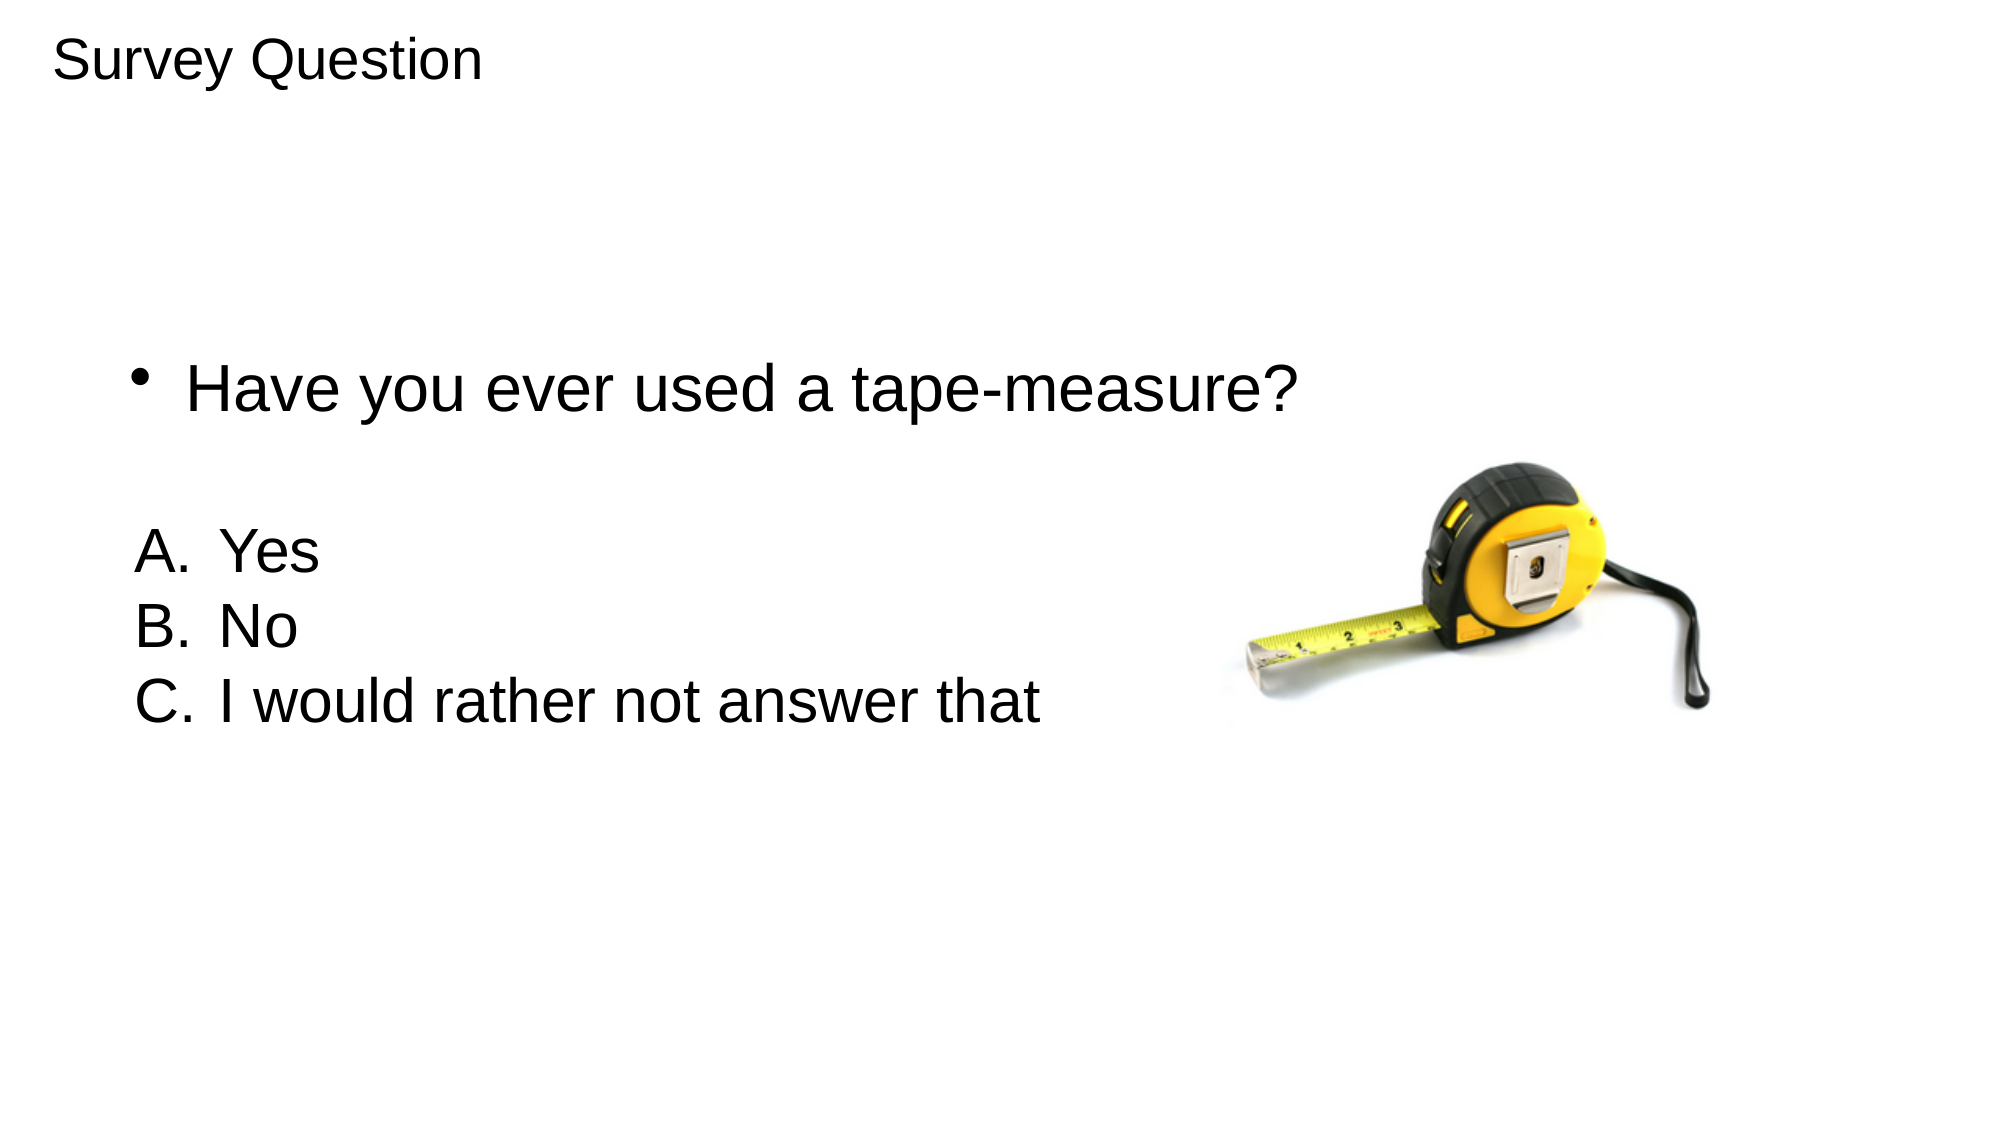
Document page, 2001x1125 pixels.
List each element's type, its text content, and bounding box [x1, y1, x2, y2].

text_box Yes No I would rather not answer that [119, 503, 1057, 743]
picture [1162, 374, 1788, 793]
list Have you ever used a tape-measure? [114, 337, 1527, 470]
text_box Survey Question [37, 5, 1388, 106]
